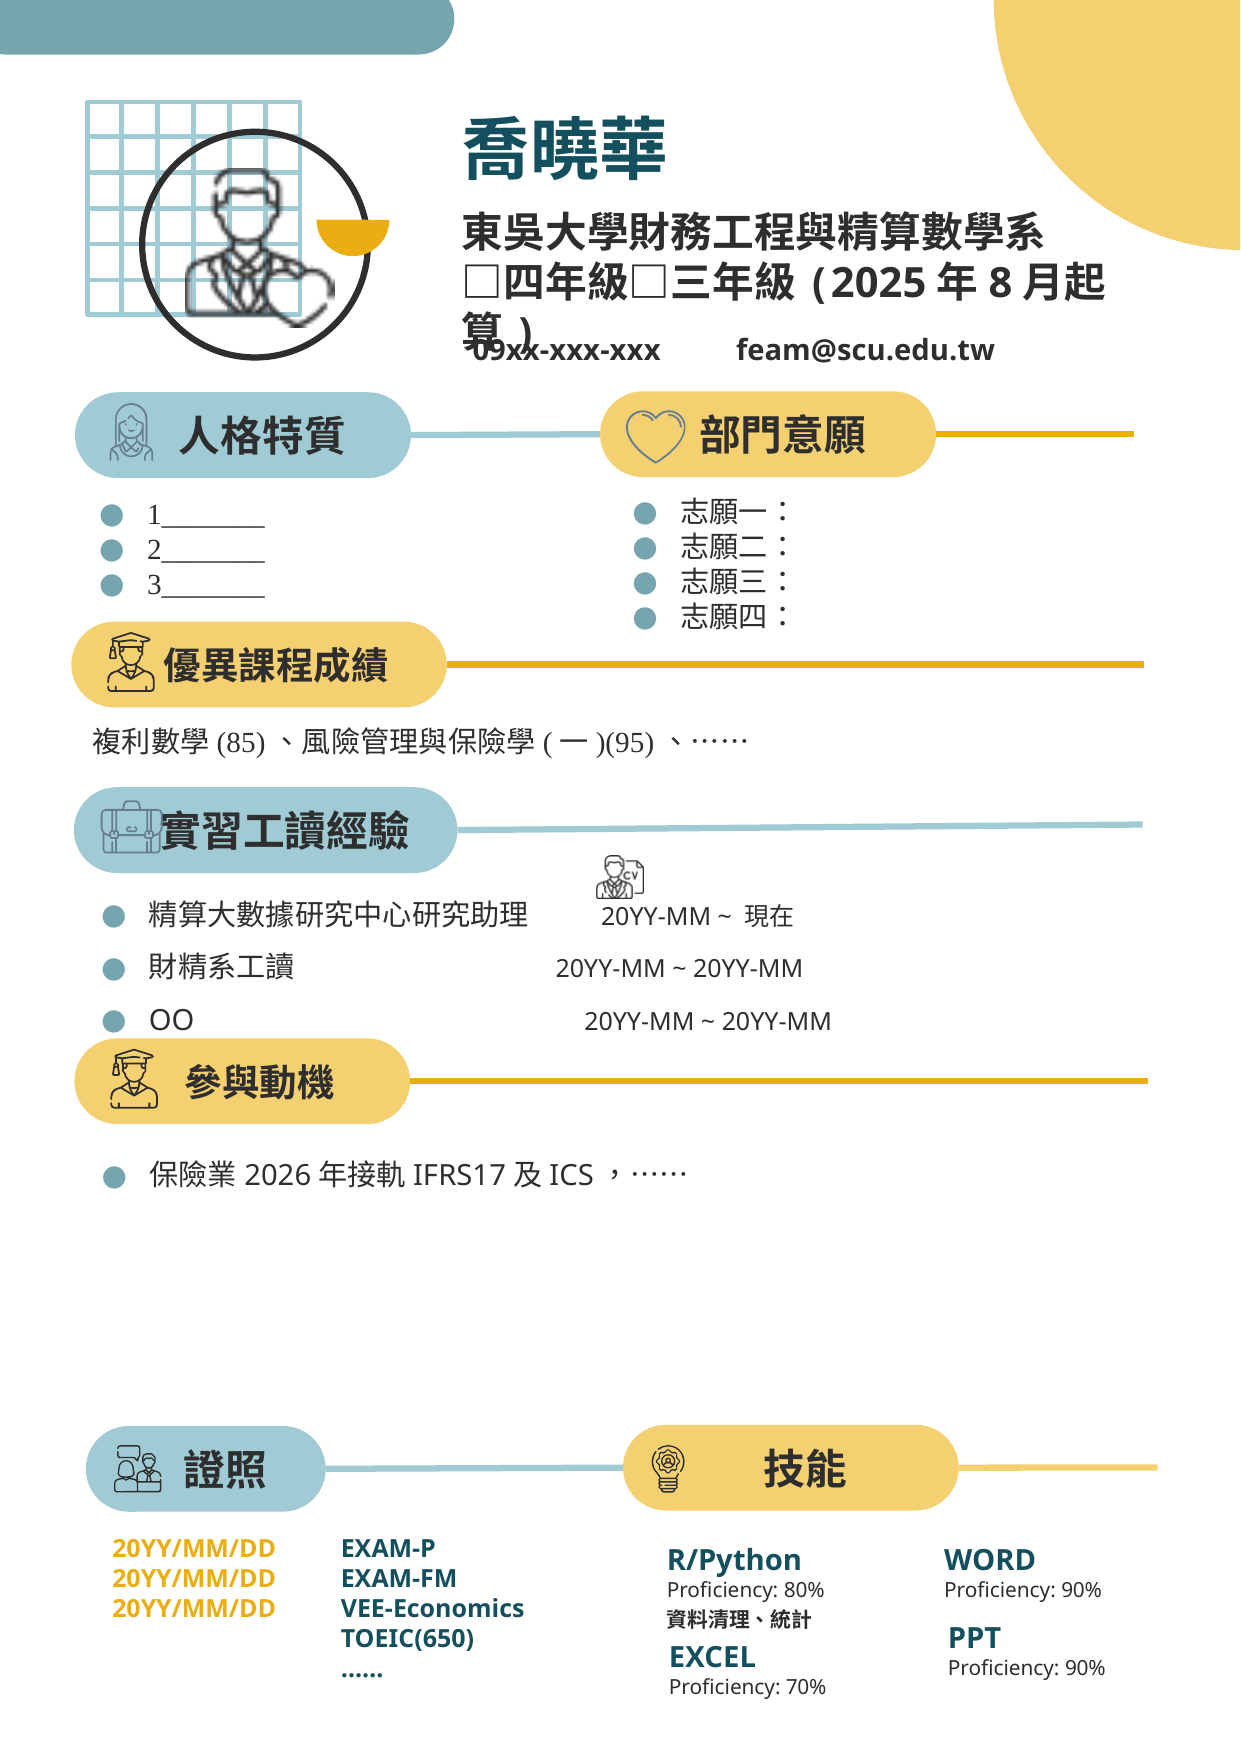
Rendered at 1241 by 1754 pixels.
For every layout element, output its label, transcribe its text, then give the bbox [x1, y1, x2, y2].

text_box R/Python Proficiency: 80% [651, 1548, 909, 1591]
text_box 參與動機 [74, 1038, 410, 1123]
text_box [339, 254, 368, 320]
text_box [649, 1444, 687, 1493]
subtitle 09xx-xxx-xxx feam@scu.edu.tw [457, 320, 1134, 366]
picture [184, 168, 335, 329]
subtitle 喬曉華 [446, 96, 895, 191]
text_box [86, 101, 301, 315]
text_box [113, 1444, 162, 1493]
text_box EXCEL Proficiency: 70% [653, 1645, 911, 1714]
text_box 人格特質 [74, 392, 411, 479]
text_box [107, 632, 155, 692]
text_box 1_______ 2_______ 3_______ [72, 480, 591, 601]
text_box 複利數學(85)、風險管理與保險學(一)(95)、…… [73, 708, 1165, 779]
text_box [110, 1048, 158, 1109]
text_box [993, 0, 1241, 251]
subtitle 東吳大學財務工程與精算數學系 □四年級□三年級(2025年8月起算) [446, 191, 1185, 320]
text_box [0, 0, 455, 55]
text_box 志願一： 志願二： 志願三： 志願四： [605, 478, 1124, 651]
text_box 保險業2026年接軌IFRS17及ICS，…… [74, 1123, 1146, 1364]
text_box WORD Proficiency: 90% [929, 1548, 1186, 1617]
text_box PPT Proficiency: 90% [933, 1626, 1190, 1695]
text_box 實習工讀經驗 [73, 787, 457, 863]
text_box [625, 410, 686, 464]
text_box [100, 800, 163, 854]
text_box 優異課程成績 [71, 621, 447, 708]
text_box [109, 402, 154, 462]
text_box [187, 335, 323, 358]
text_box 精算大數據研究中心研究助理 20YY-MM ~ 現在 財精系工讀 20YY-MM ~ 20YY-MM OO 20YY-MM ~ 20YY-MM [73, 863, 1145, 1041]
text_box [339, 219, 390, 257]
picture [596, 855, 644, 899]
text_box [97, 1501, 559, 1743]
text_box [305, 143, 365, 219]
text_box 技能 [623, 1424, 959, 1511]
text_box 證照 [85, 1425, 326, 1500]
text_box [457, 824, 1143, 831]
text_box 部門意願 [600, 391, 936, 478]
text_box 資料清理、統計 [651, 1591, 1076, 1633]
